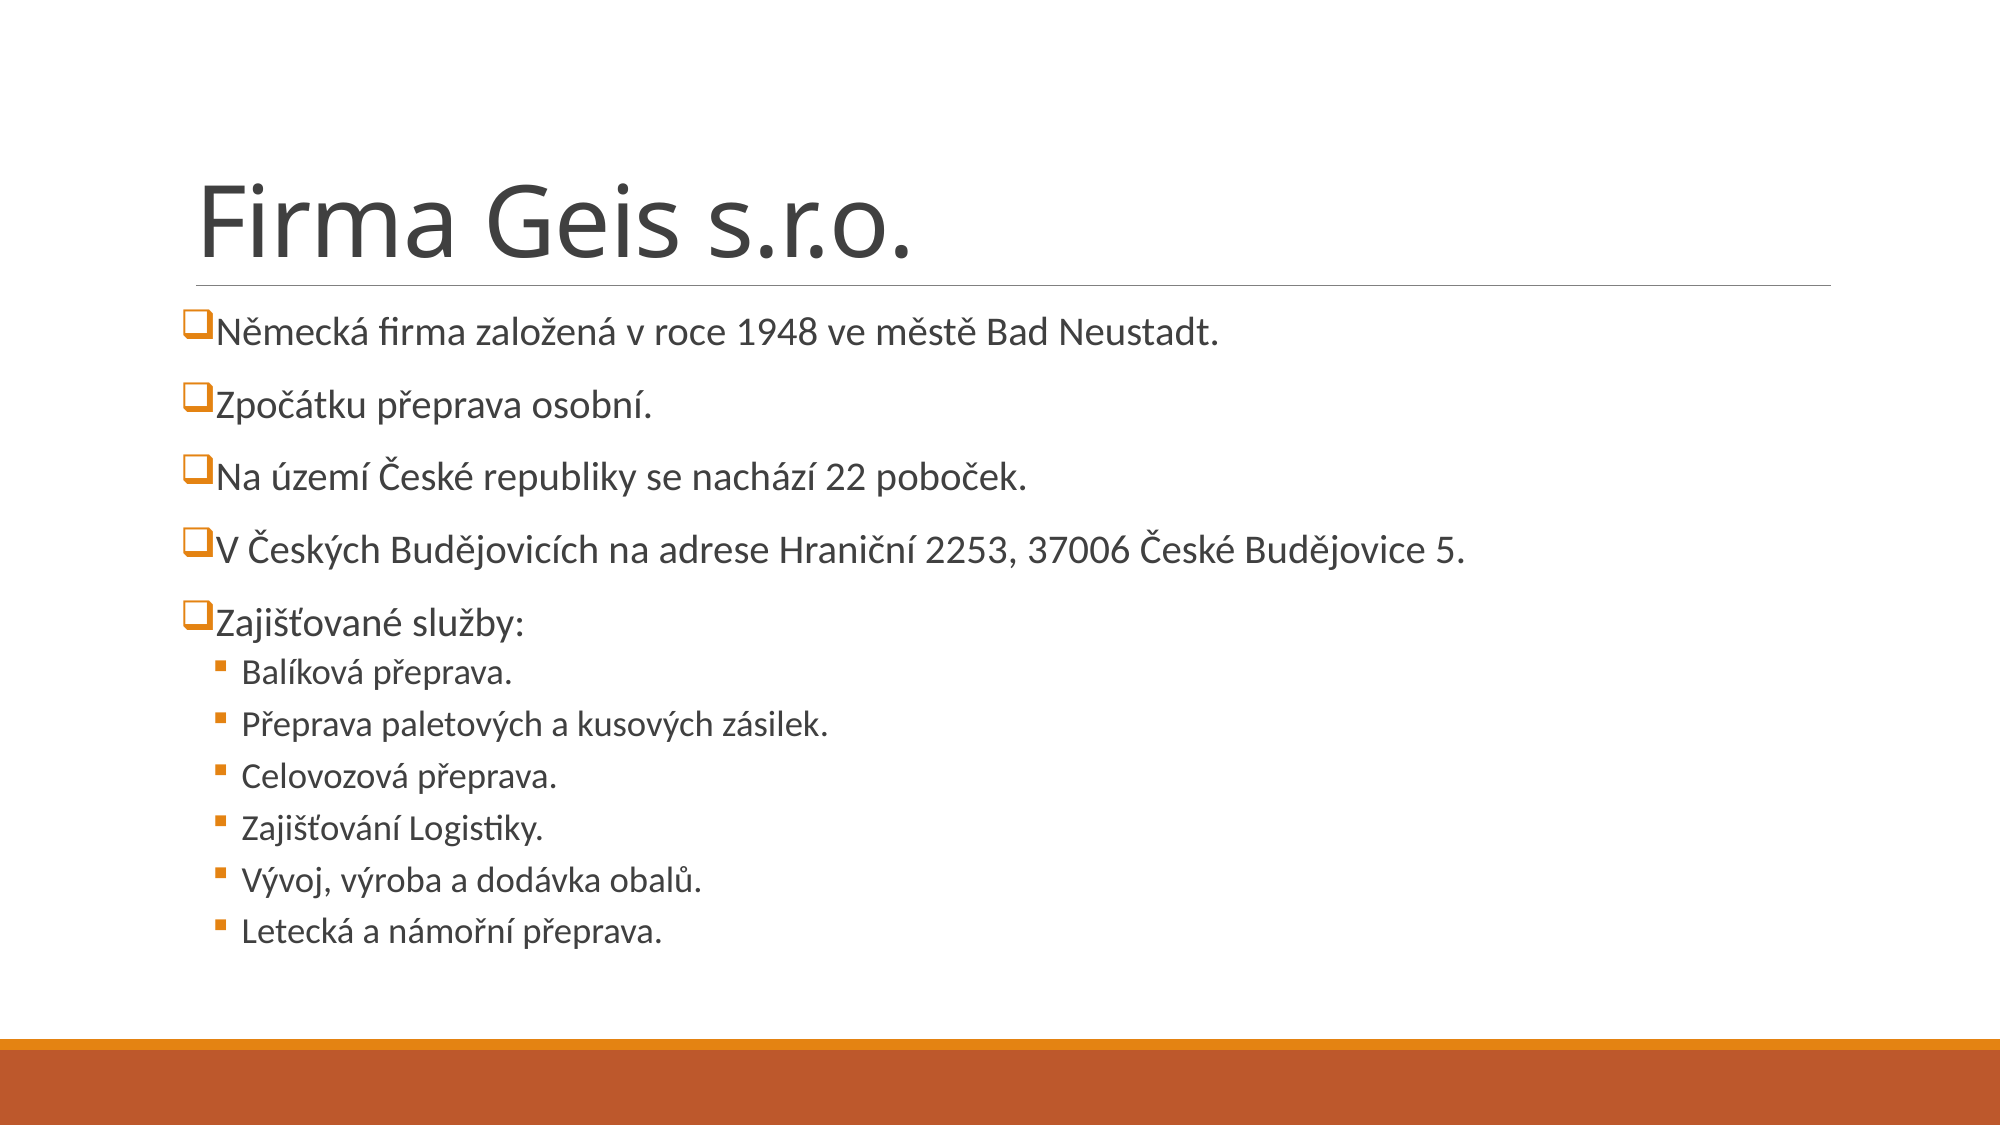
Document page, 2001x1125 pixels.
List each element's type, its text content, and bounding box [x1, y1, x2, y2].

title Firma Geis s.r.o. [180, 47, 1830, 285]
list Německá firma založená v roce 1948 ve městě Bad Neustadt. Zpočátku přeprava osobní. Na území České republiky se nachází 22 poboček. V Českých Budějovicích na adrese Hraniční 2253, 37006 České Budějovice 5. Zajišťované služby: Balíková přeprava. Přeprava paletových a kusových zásilek. Celovozová přeprava. Zajišťování Logistiky. Vývoj, výroba a dodávka obalů. Letecká a námořní přeprava. [180, 302, 1830, 963]
